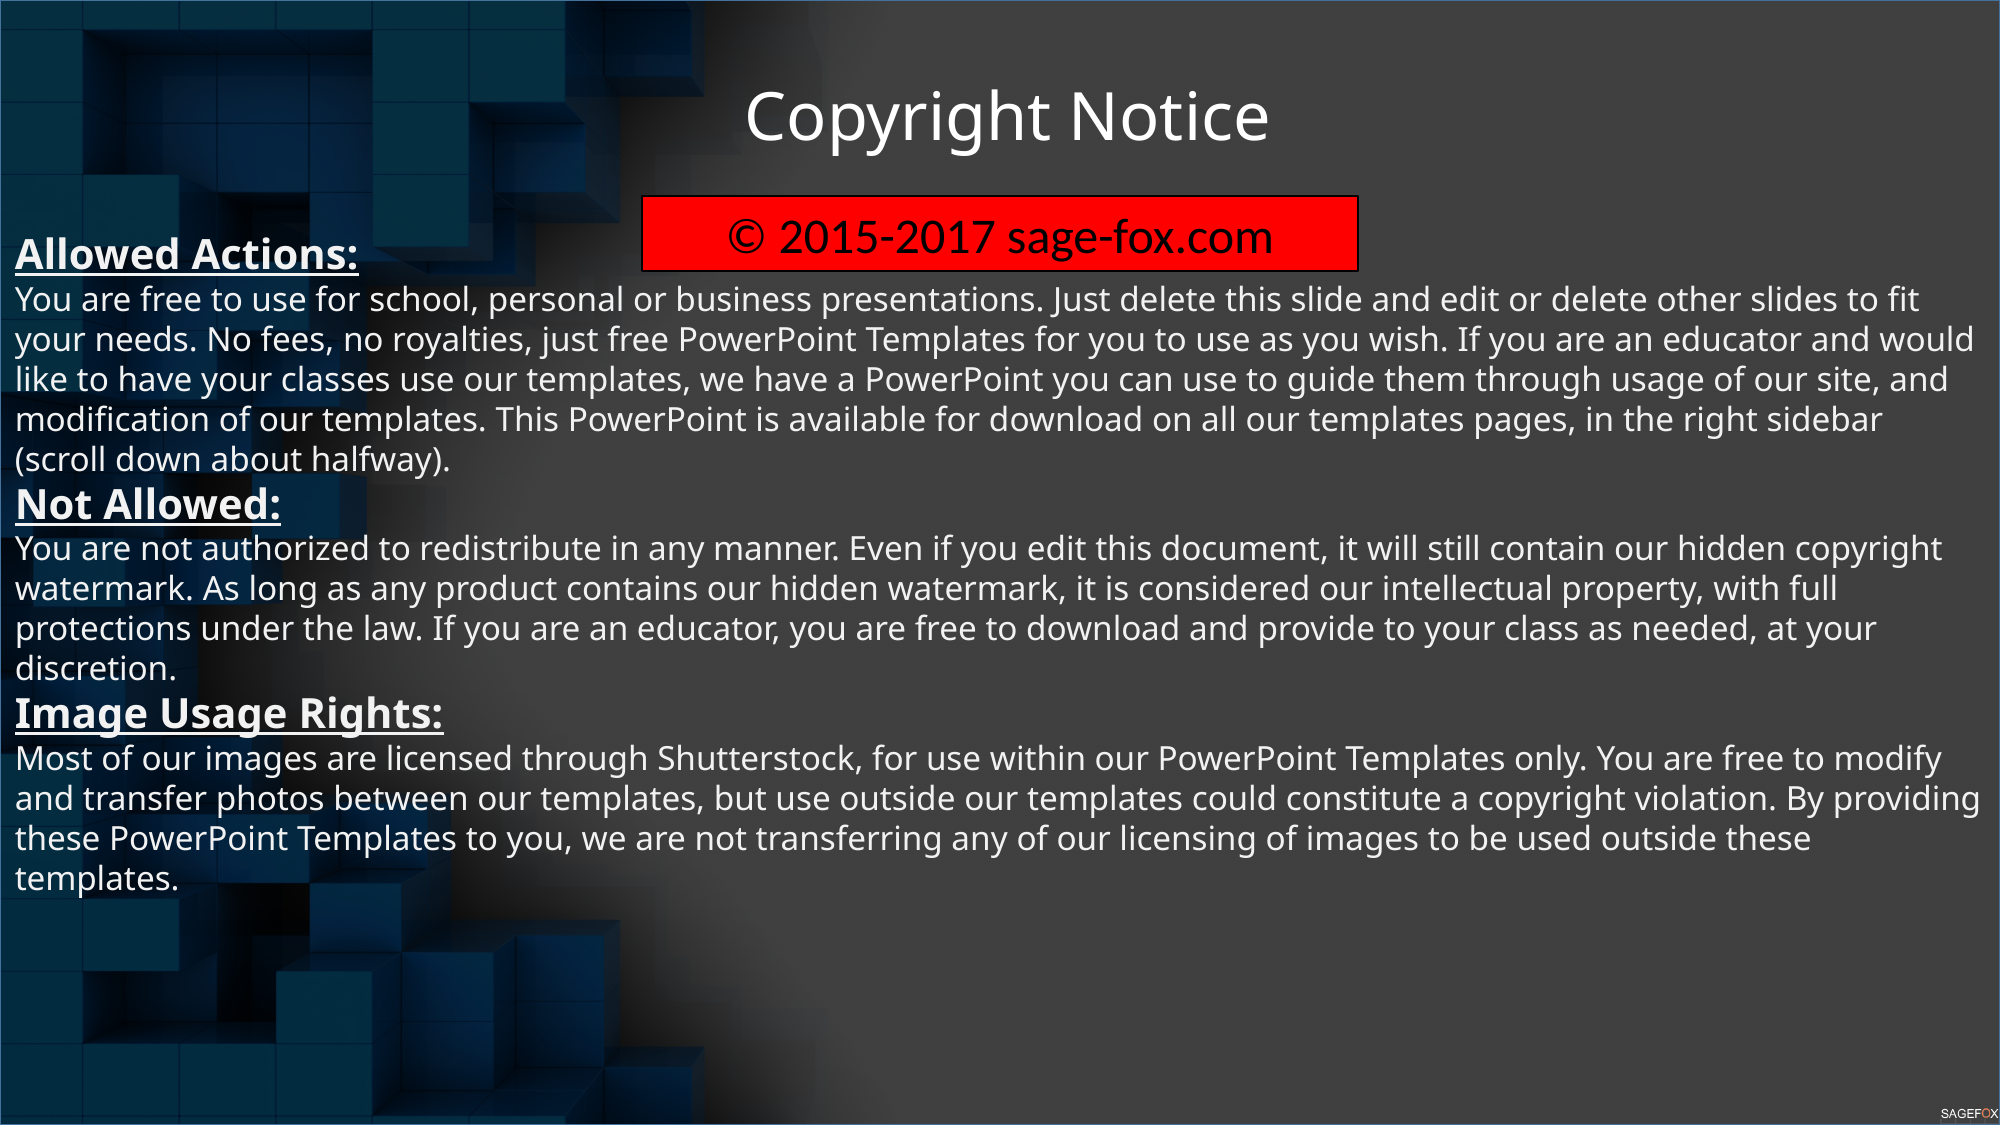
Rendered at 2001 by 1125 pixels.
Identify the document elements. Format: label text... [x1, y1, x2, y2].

title Copyright Notice [493, 60, 1524, 178]
text_box Allowed Actions: You are free to use for school, personal or business presentations. Just delete this slide and edit or delete other slides to fit your needs. No fees, no royalties, just free PowerPoint Templates for you to use as you wish. If you are an educator and would like to have your classes use our templates, we have a PowerPoint you can use to guide them through usage of our site, and modification of our templates. This PowerPoint is available for download on all our templates pages, in the right sidebar (scroll down about halfway). Not Allowed: You are not authorized to redistribute in any manner. Even if you edit this document, it will still contain our hidden copyright watermark. As long as any product contains our hidden watermark, it is considered our intellectual property, with full protections under the law. If you are an educator, you are free to download and provide to your class as needed, at your discretion. Image Usage Rights: Most of our images are licensed through Shutterstock, for use within our PowerPoint Templates only. You are free to modify and transfer photos between our templates, but use outside our templates could constitute a copyright violation. By providing these PowerPoint Templates to you, we are not transferring any of our licensing of images to be used outside these templates. [0, 0, 2000, 1125]
text_box © 2015-2017 sage-fox.com [641, 196, 1358, 272]
